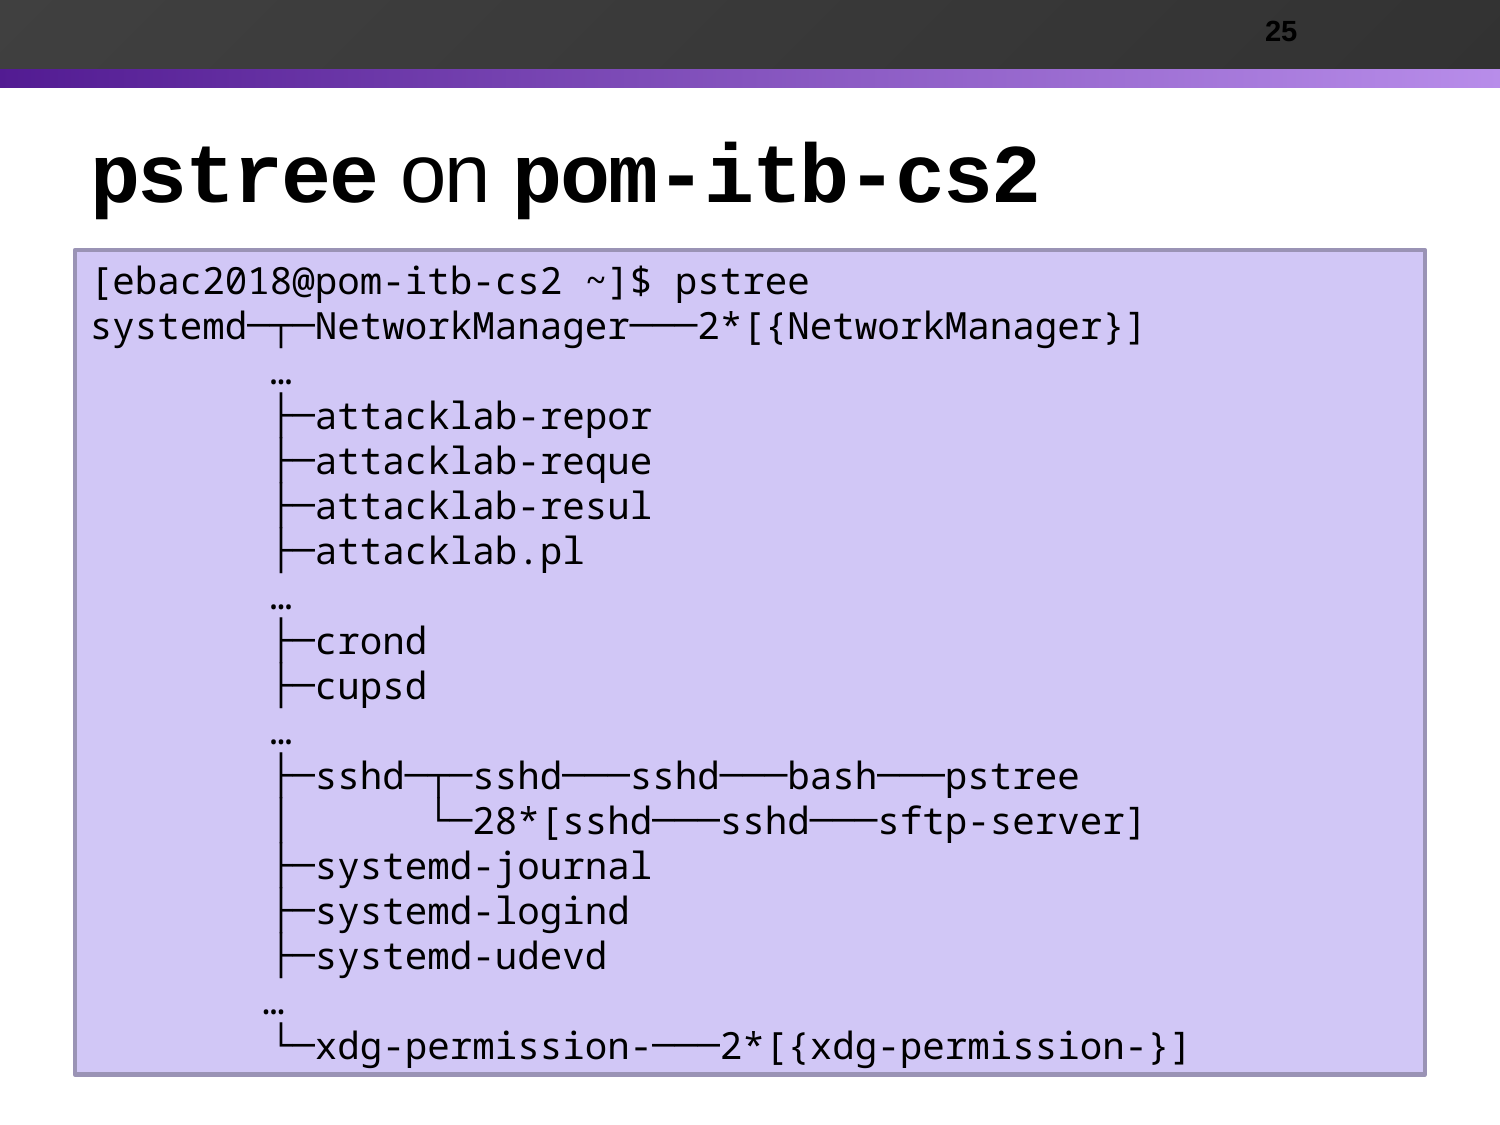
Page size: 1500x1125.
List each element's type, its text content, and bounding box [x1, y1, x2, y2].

title pstree on pom-itb-cs2 [75, 87, 1425, 248]
slide_number 25 [1250, 3, 1425, 57]
text_box [ebac2018@pom-itb-cs2 ~]$ pstree systemd─┬─NetworkManager───2*[{NetworkManager}] … ├─attacklab-repor ├─attacklab-reque ├─attacklab-resul ├─attacklab.pl … ├─crond ├─cupsd … ├─sshd─┬─sshd───sshd───bash───pstree │ └─28*[sshd───sshd───sftp-server] ├─systemd-journal ├─systemd-logind ├─systemd-udevd … └─xdg-permission-───2*[{xdg-permission-}] [73, 248, 1427, 1077]
